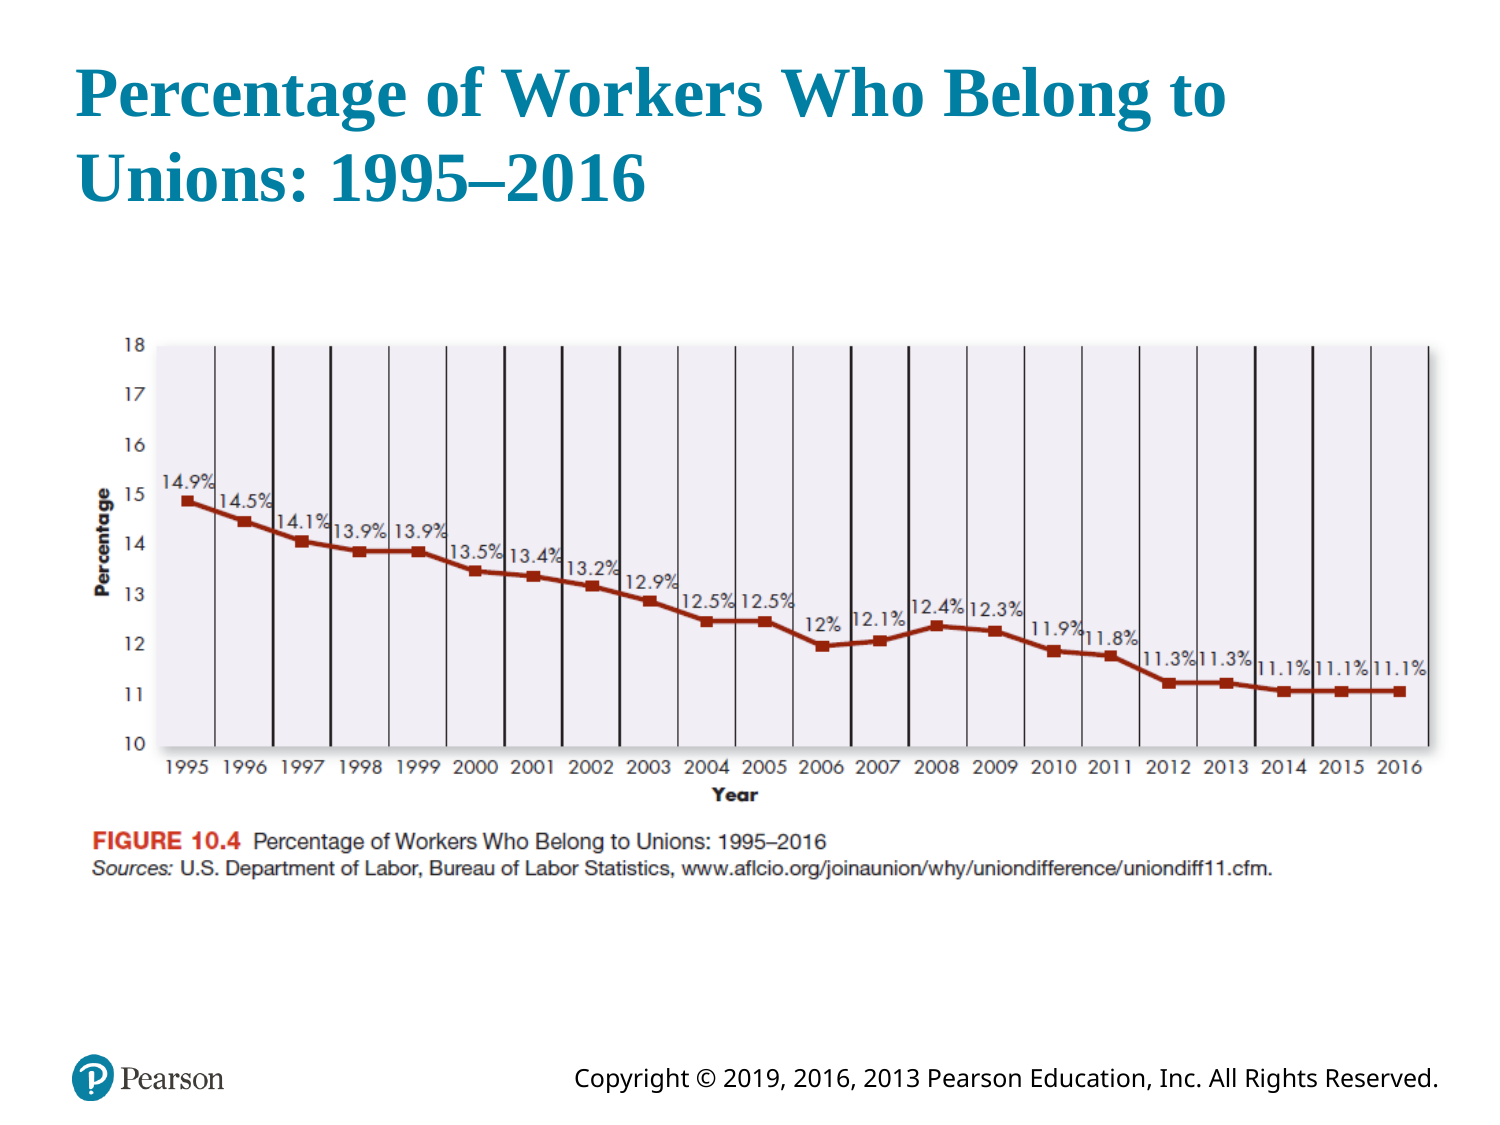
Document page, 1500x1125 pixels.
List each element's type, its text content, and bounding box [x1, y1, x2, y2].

picture [81, 1064, 107, 1089]
picture [99, 1054, 224, 1101]
picture [72, 1054, 89, 1072]
picture [72, 1087, 83, 1101]
picture [35, 312, 1465, 896]
title Percentage of Workers Who Belong to Unions: 1995–2016 [75, 35, 1425, 216]
